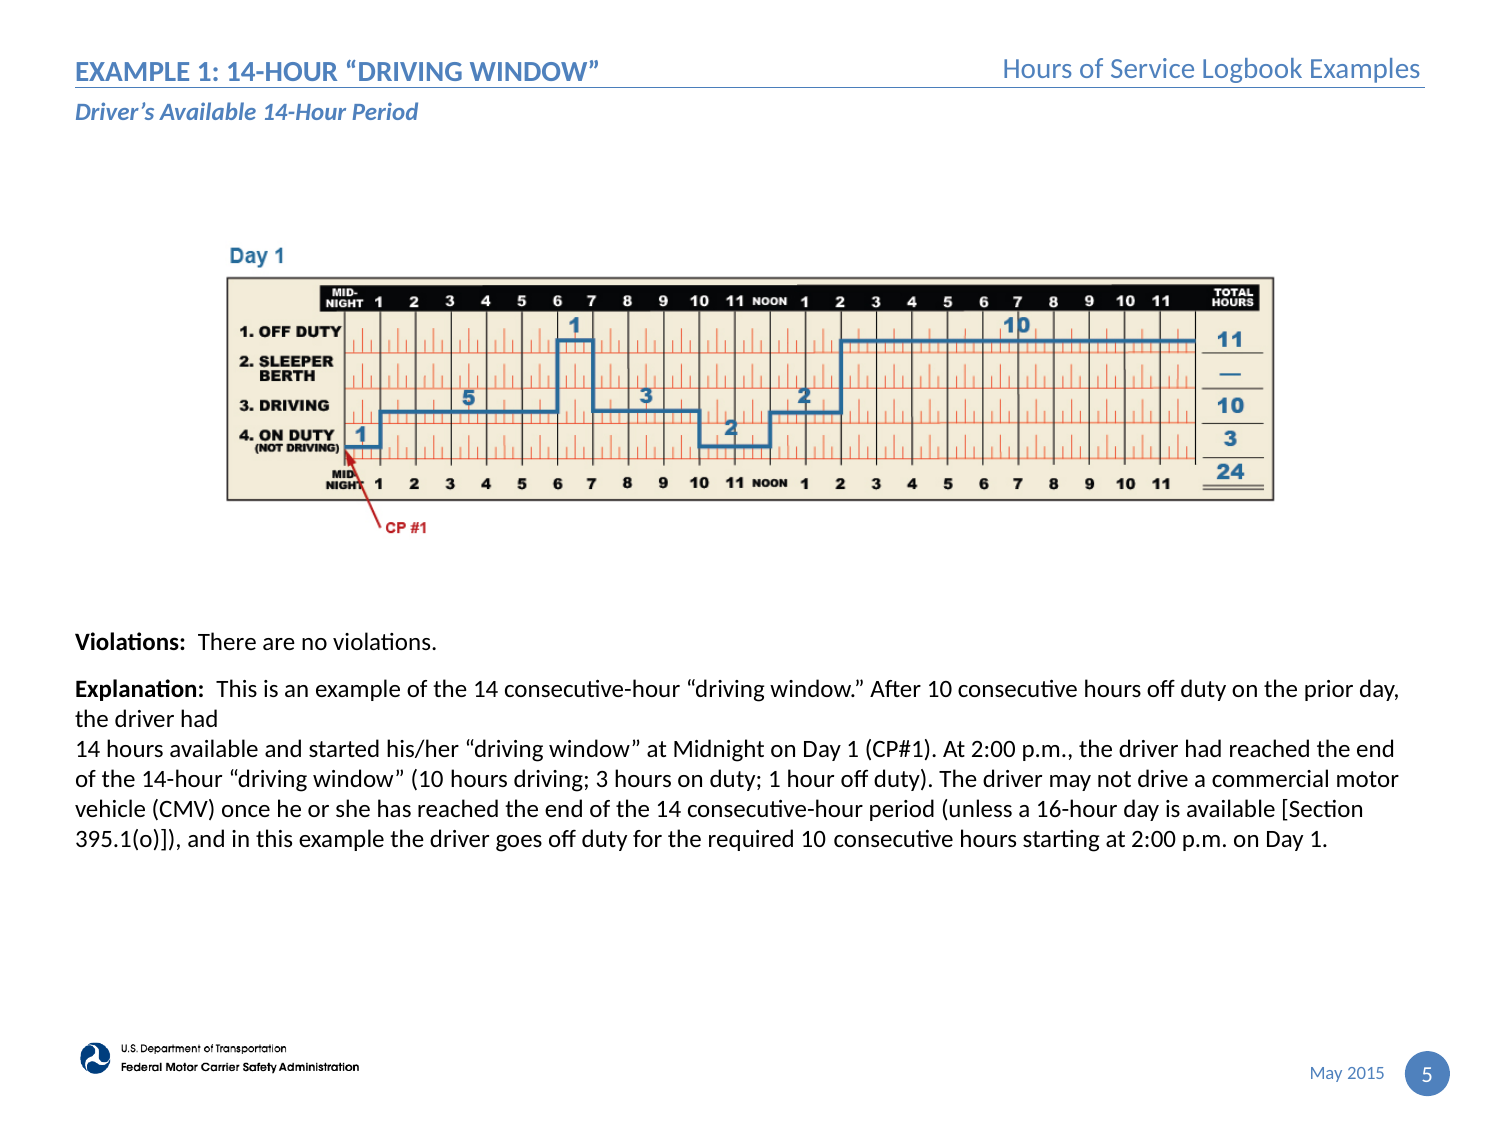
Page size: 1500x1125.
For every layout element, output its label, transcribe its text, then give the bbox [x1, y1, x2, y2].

list Driver’s Available 14-Hour Period [75, 87, 1063, 125]
picture [75, 1037, 363, 1076]
list Violations: There are no violations. Explanation: This is an example of the 14 consecutive-hour “driving window.” After 10 consecutive hours off duty on the prior day, the driver had 14 hours available and started his/her “driving window” at Midnight on Day 1 (CP#1). At 2:00 p.m., the driver had reached the end of the 14-hour “driving window” (10 hours driving; 3 hours on duty; 1 hour off duty). The driver may not drive a commercial motor vehicle (CMV) once he or she has reached the end of the 14 consecutive-hour period (unless a 16-hour day is available [Section 395.1(o)]), and in this example the driver goes off duty for the required 10 consecutive hours starting at 2:00 p.m. on Day 1. [75, 624, 1425, 1005]
title EXAMPLE 1: 14-Hour “Driving Window” [75, 45, 988, 87]
picture [224, 240, 1276, 542]
